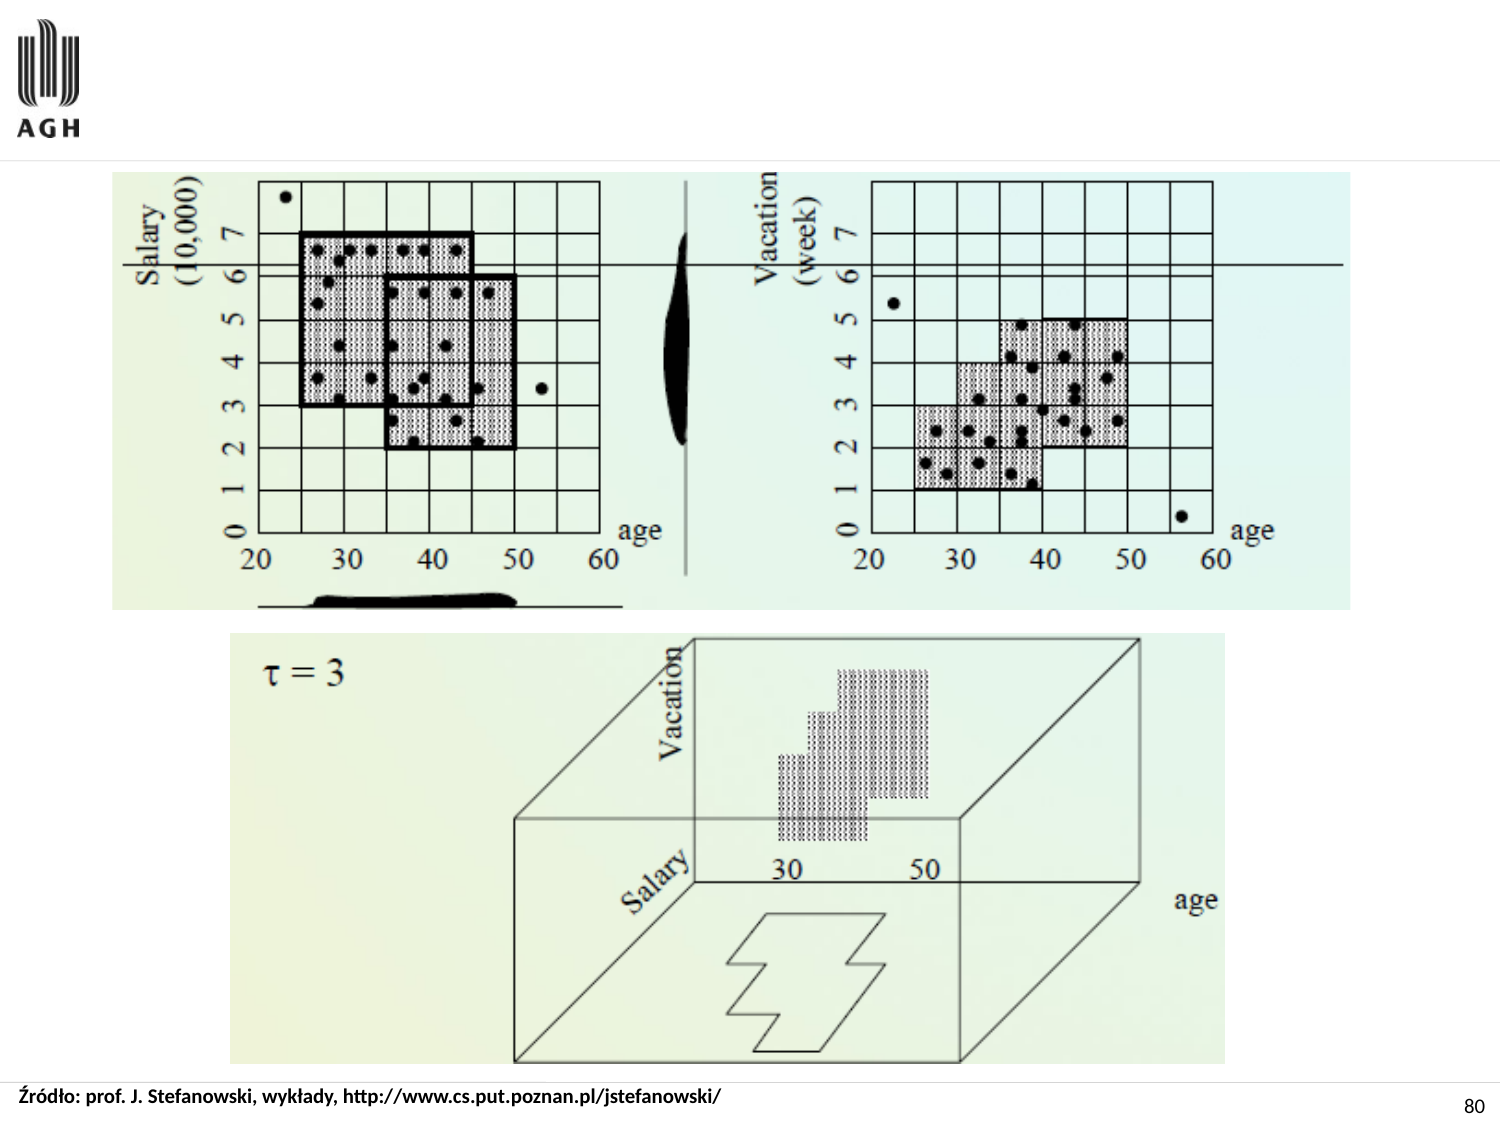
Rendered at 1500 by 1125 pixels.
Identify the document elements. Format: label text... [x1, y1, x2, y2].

picture [111, 172, 1351, 611]
text_box Źródło: prof. J. Stefanowski, wykłady, http://www.cs.put.poznan.pl/jstefanowski/ [4, 1074, 737, 1115]
picture [17, 19, 79, 138]
picture [229, 632, 1226, 1064]
